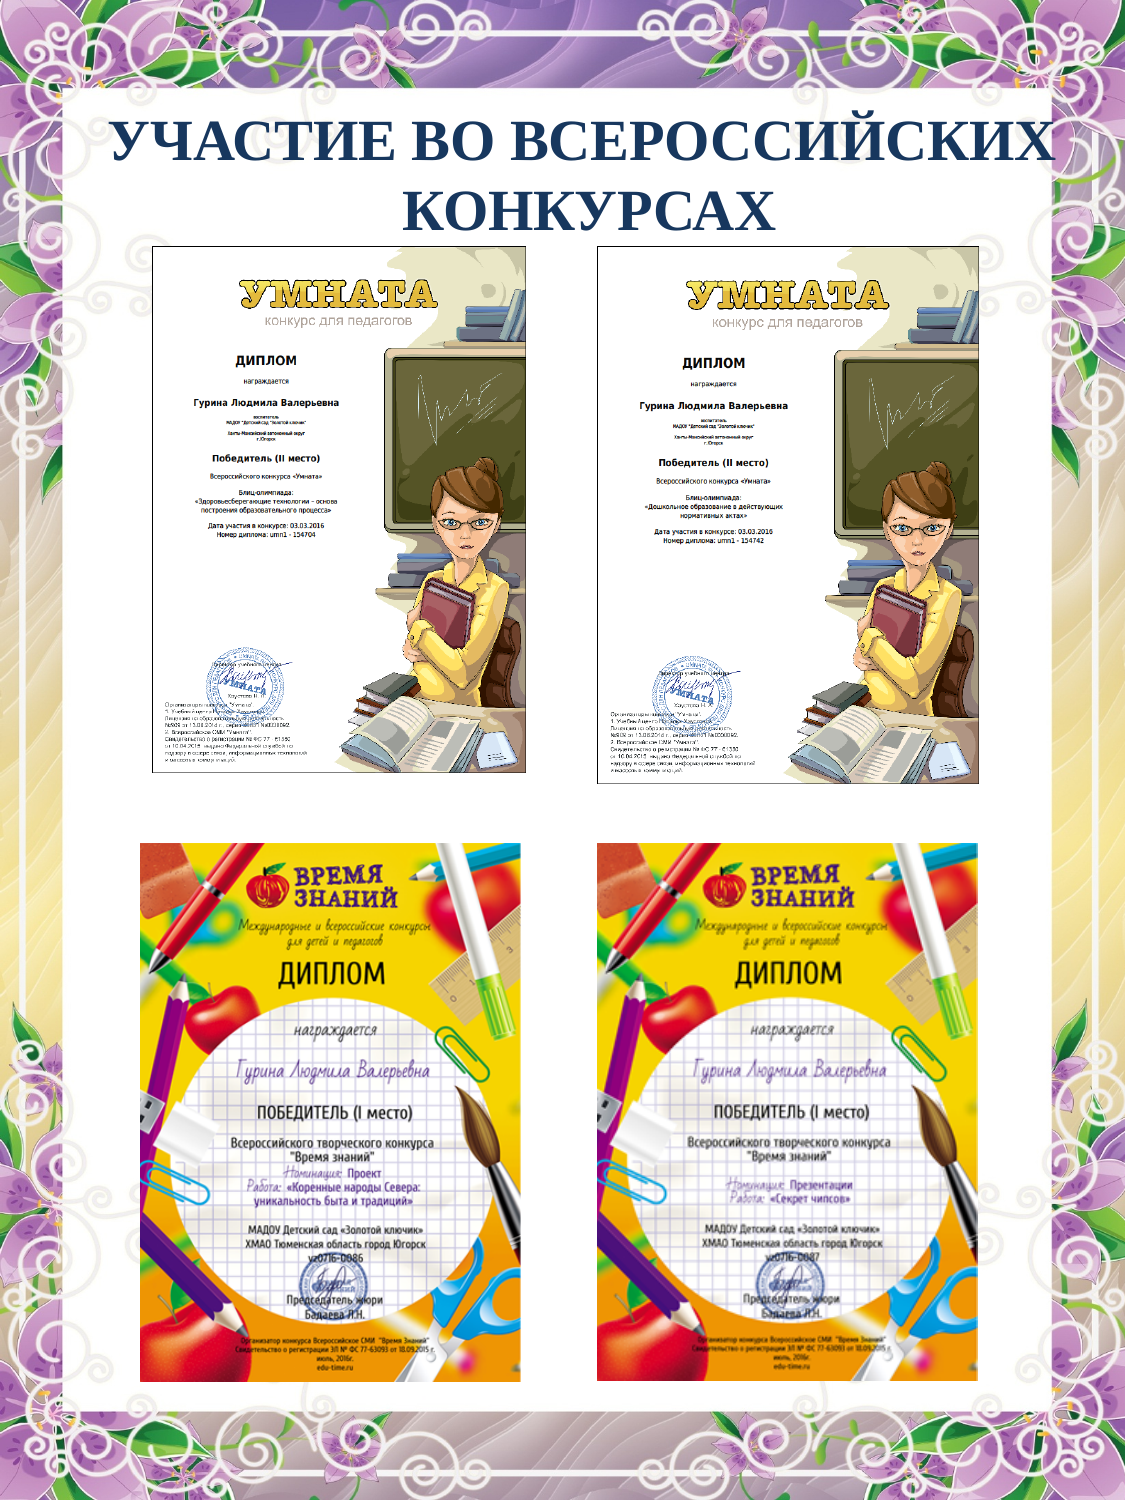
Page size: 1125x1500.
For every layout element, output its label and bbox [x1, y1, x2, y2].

picture [0, 0, 1125, 1500]
text_box [152, 245, 526, 773]
text_box [597, 245, 980, 784]
